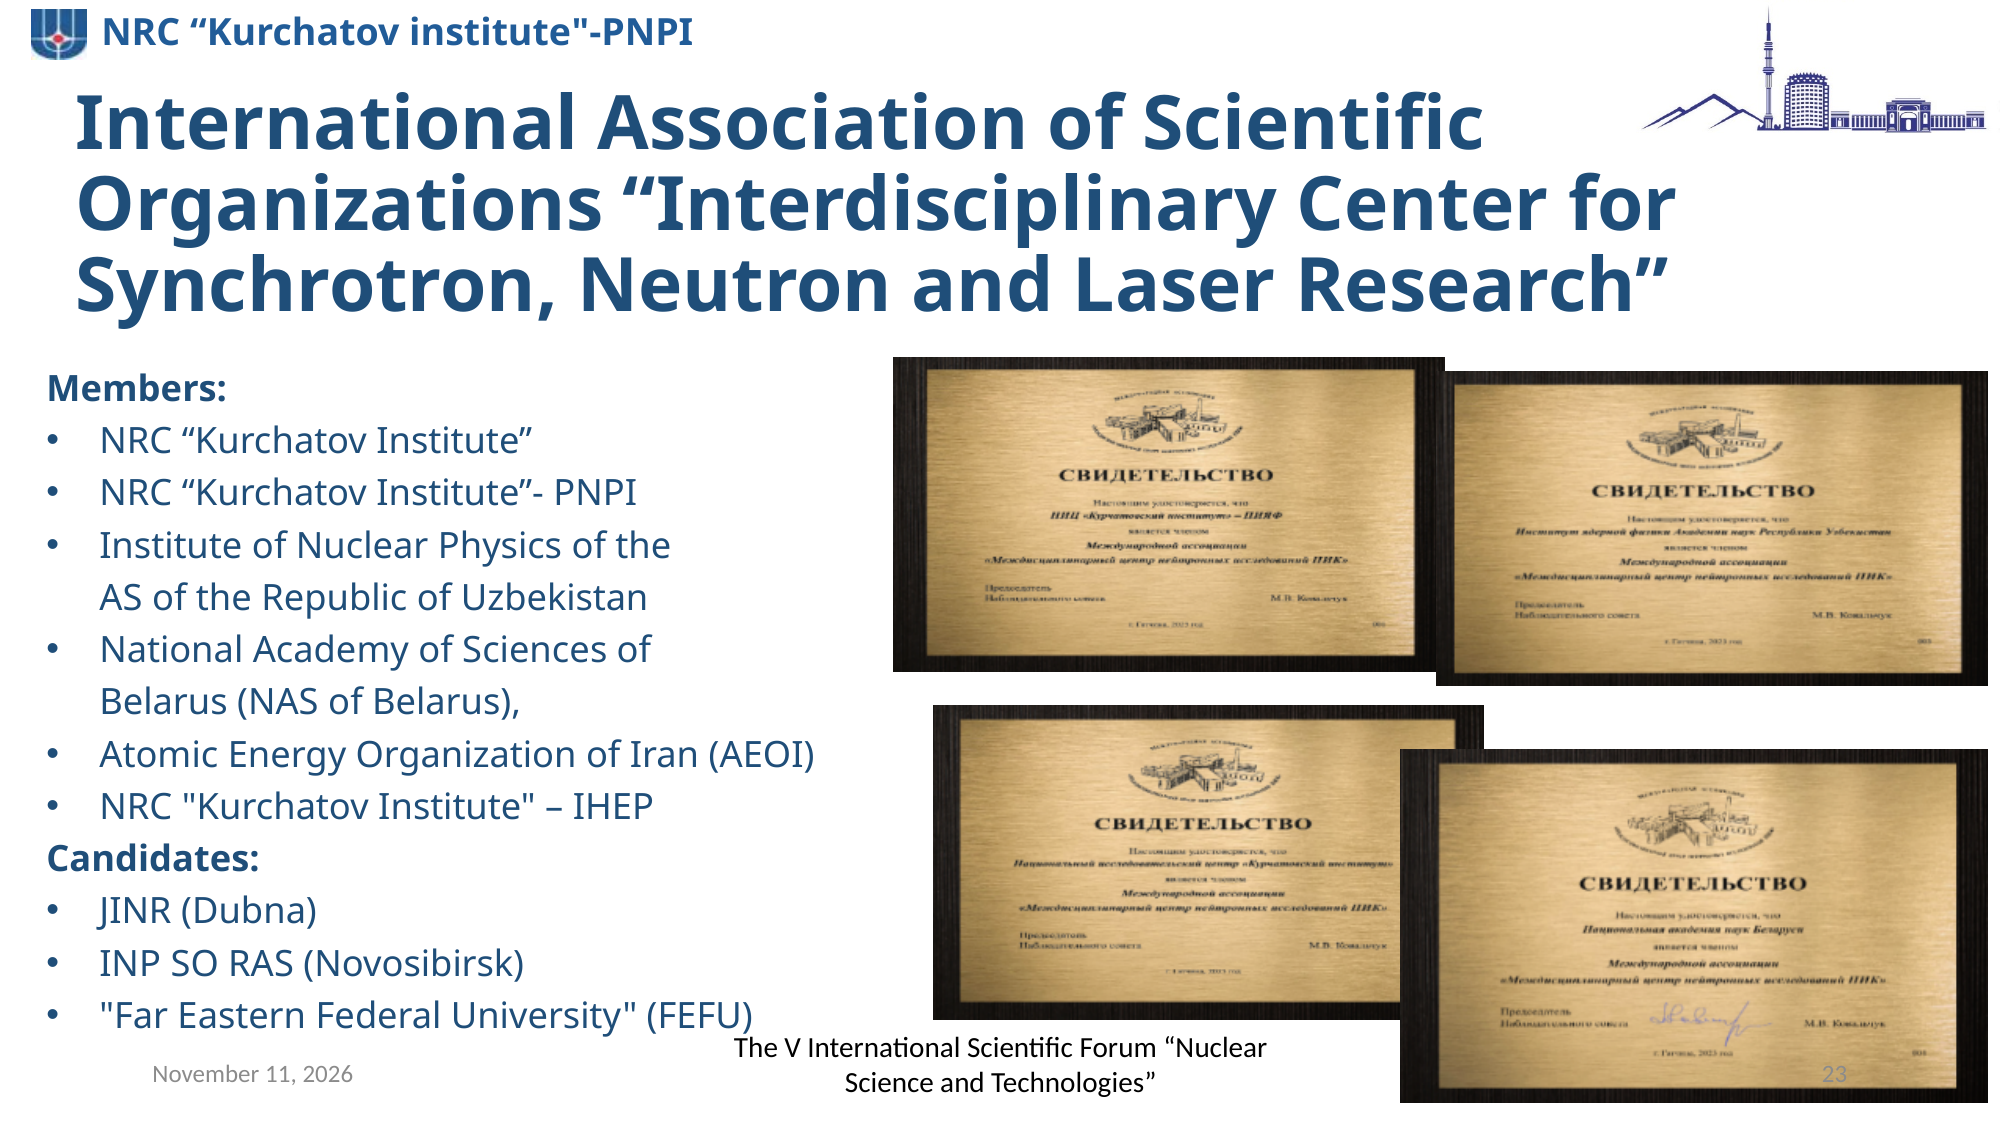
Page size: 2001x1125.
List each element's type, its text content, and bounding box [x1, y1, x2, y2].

picture [932, 705, 1988, 1103]
picture [893, 357, 1988, 686]
title International Association of Scientific Organizations “Interdisciplinary Center for Synchrotron, Neutron and Laser Research” [60, 77, 1909, 358]
text_box Members: NRC “Kurchatov Institute” NRC “Kurchatov Institute”- PNPI Institute of Nuclear Physics of the AS of the Republic of Uzbekistan National Academy of Sciences of Belarus (NAS of Belarus), Atomic Energy Organization of Iran (AEOI) NRC "Kurchatov Institute" – IHEP Candidates: JINR (Dubna) INP SO RAS (Novosibirsk) "Far Eastern Federal University" (FEFU) [31, 348, 1834, 1048]
footer The V International Scientific Forum “Nuclear Science and Technologies” [684, 1024, 1318, 1103]
picture [31, 9, 87, 60]
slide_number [137, 1042, 588, 1103]
picture [1634, 0, 2000, 133]
